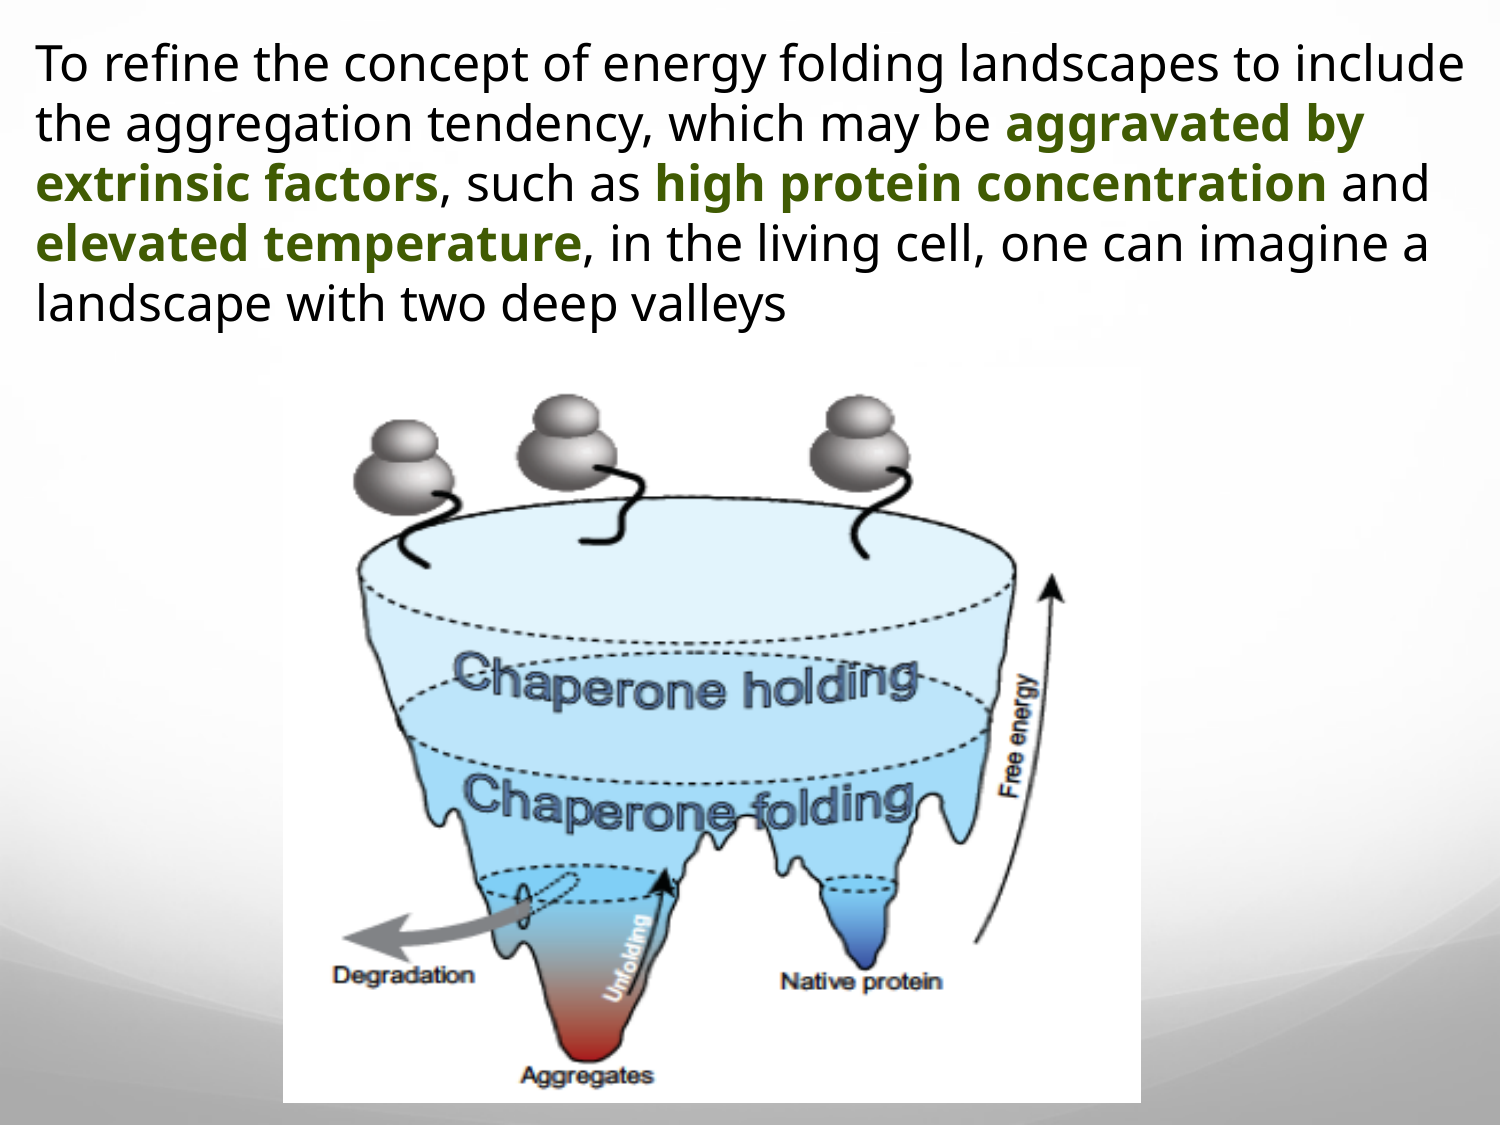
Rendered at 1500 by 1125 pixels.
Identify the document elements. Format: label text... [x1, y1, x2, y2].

picture [283, 367, 1142, 1103]
text_box To refine the concept of energy folding landscapes to include the aggregation tendency, which may be aggravated by extrinsic factors, such as high protein concentration and elevated temperature, in the living cell, one can imagine a landscape with two deep valleys [20, 23, 1500, 339]
